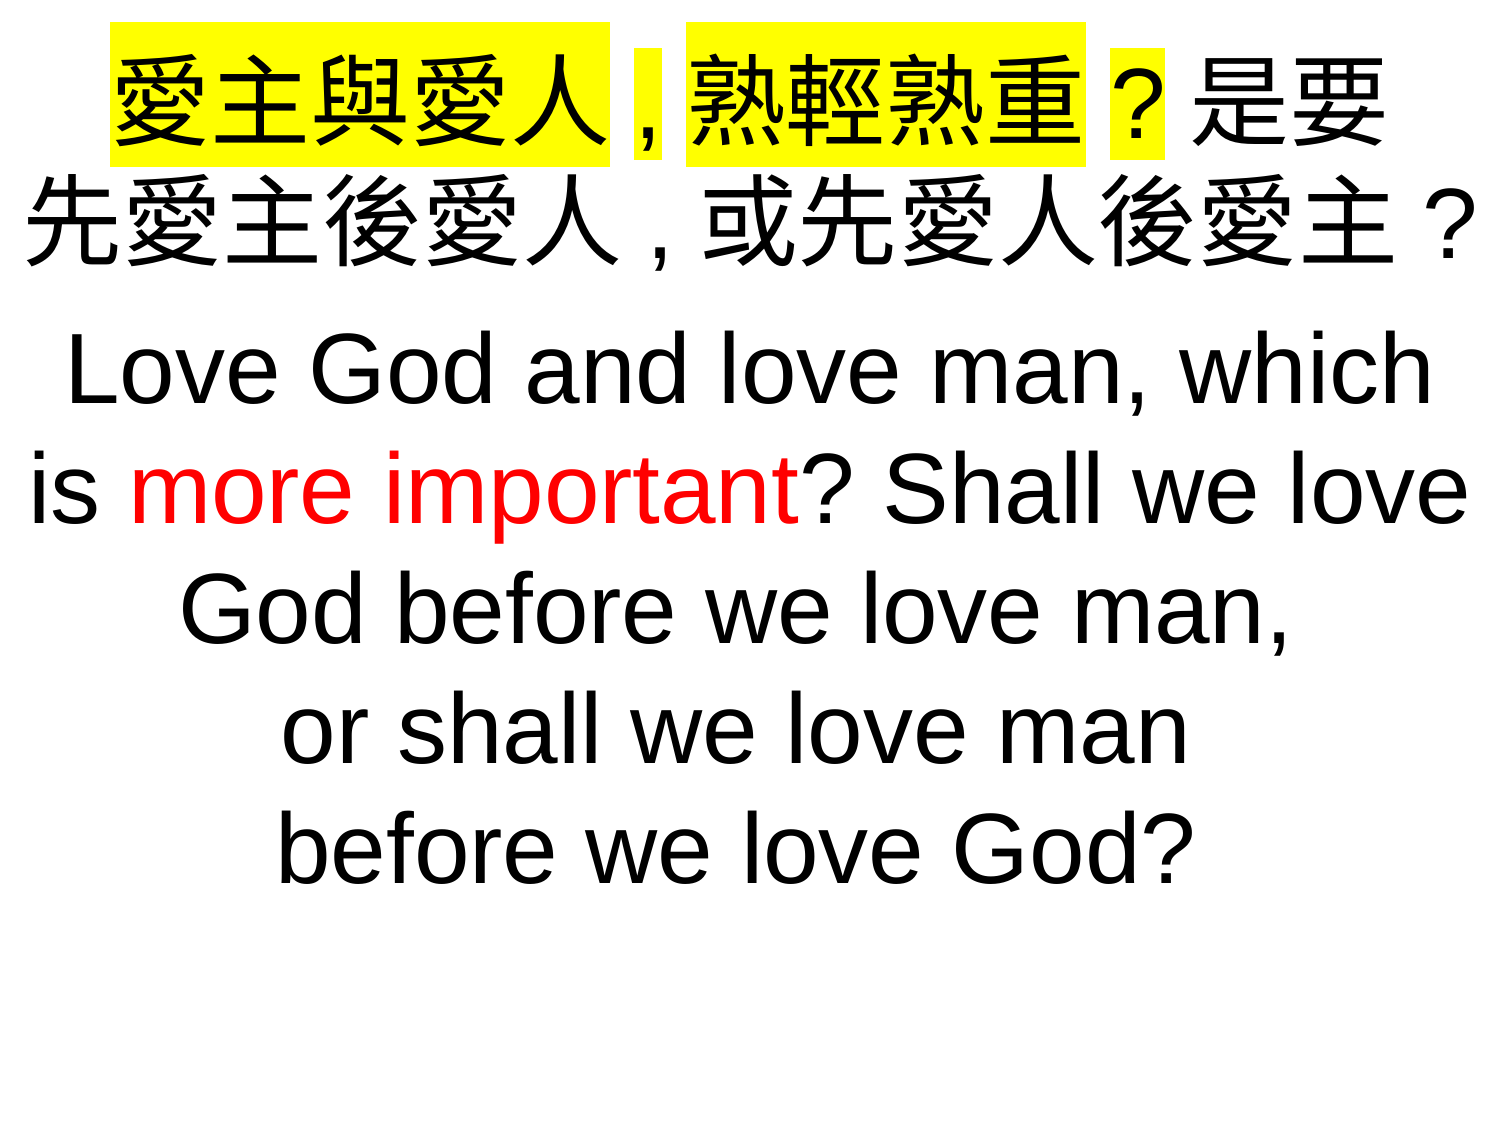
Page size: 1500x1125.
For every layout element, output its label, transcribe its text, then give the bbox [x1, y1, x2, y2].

subtitle 愛主與愛人,熟輕熟重?是要 先愛主後愛人,或先愛人後愛主? Love God and love man, which is more important? Shall we love God before we love man, or shall we love man before we love God? [0, 30, 1500, 1071]
